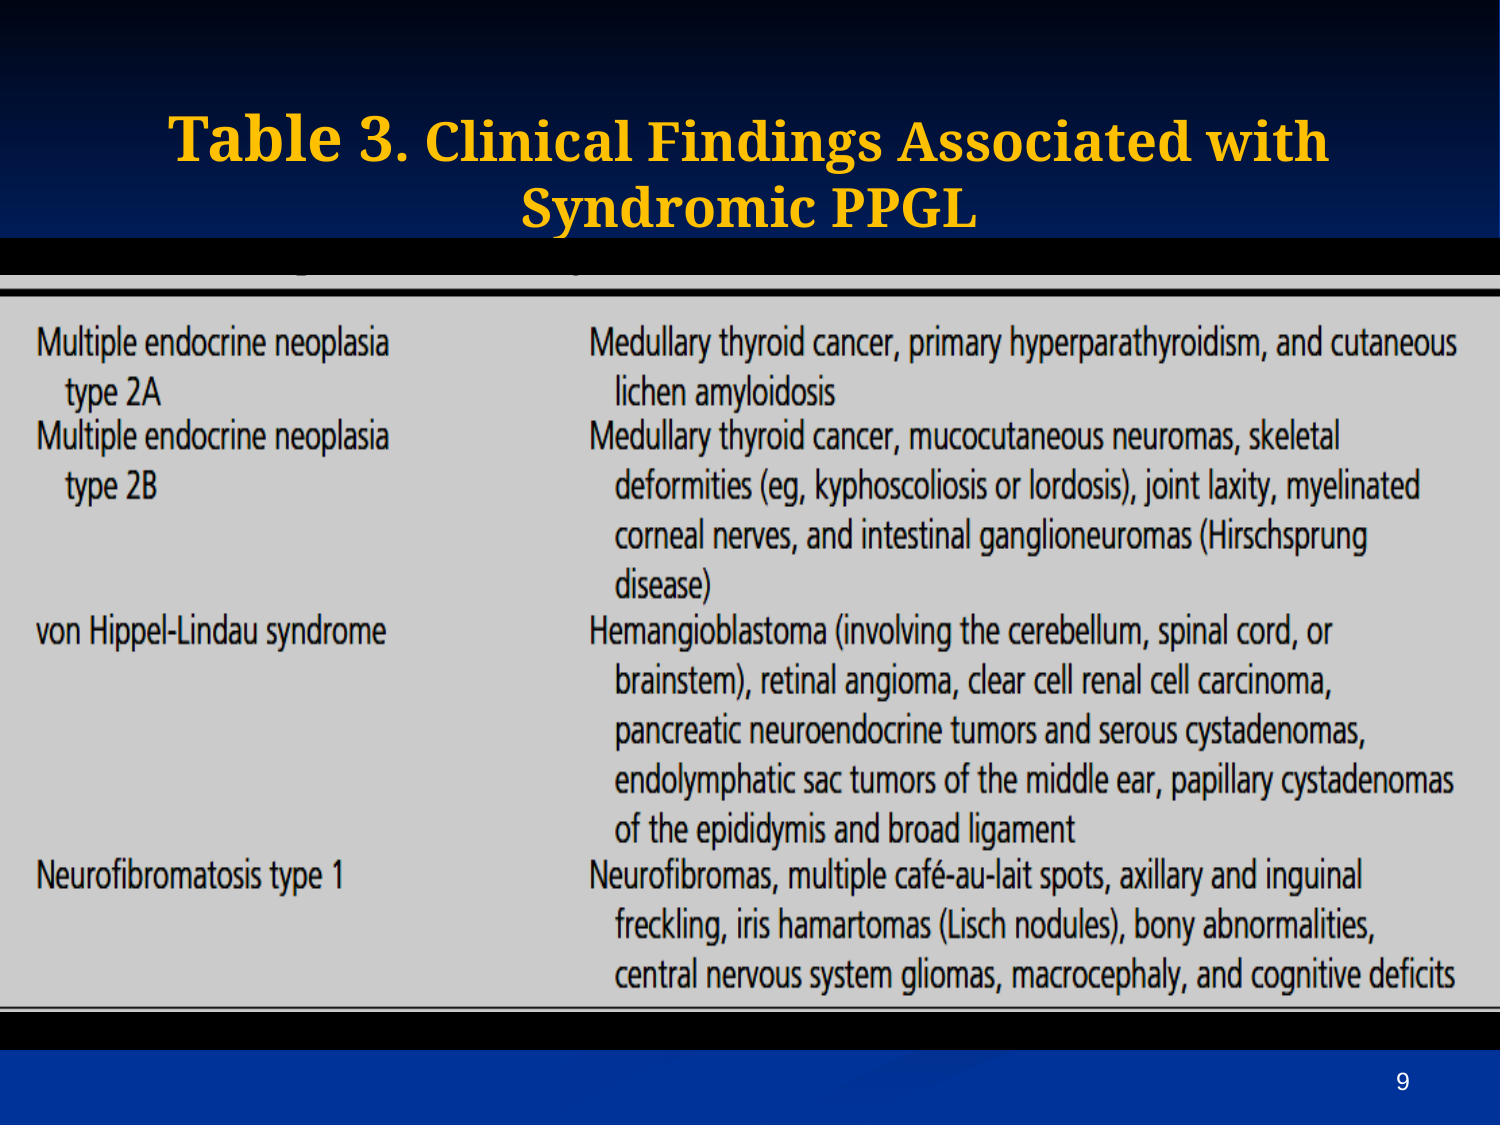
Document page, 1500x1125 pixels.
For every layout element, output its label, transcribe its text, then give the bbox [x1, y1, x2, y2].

title Table 3. Clinical Findings Associated with Syndromic PPGL [0, 74, 1500, 238]
slide_number 9 [1074, 1050, 1426, 1104]
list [0, 274, 1500, 1013]
